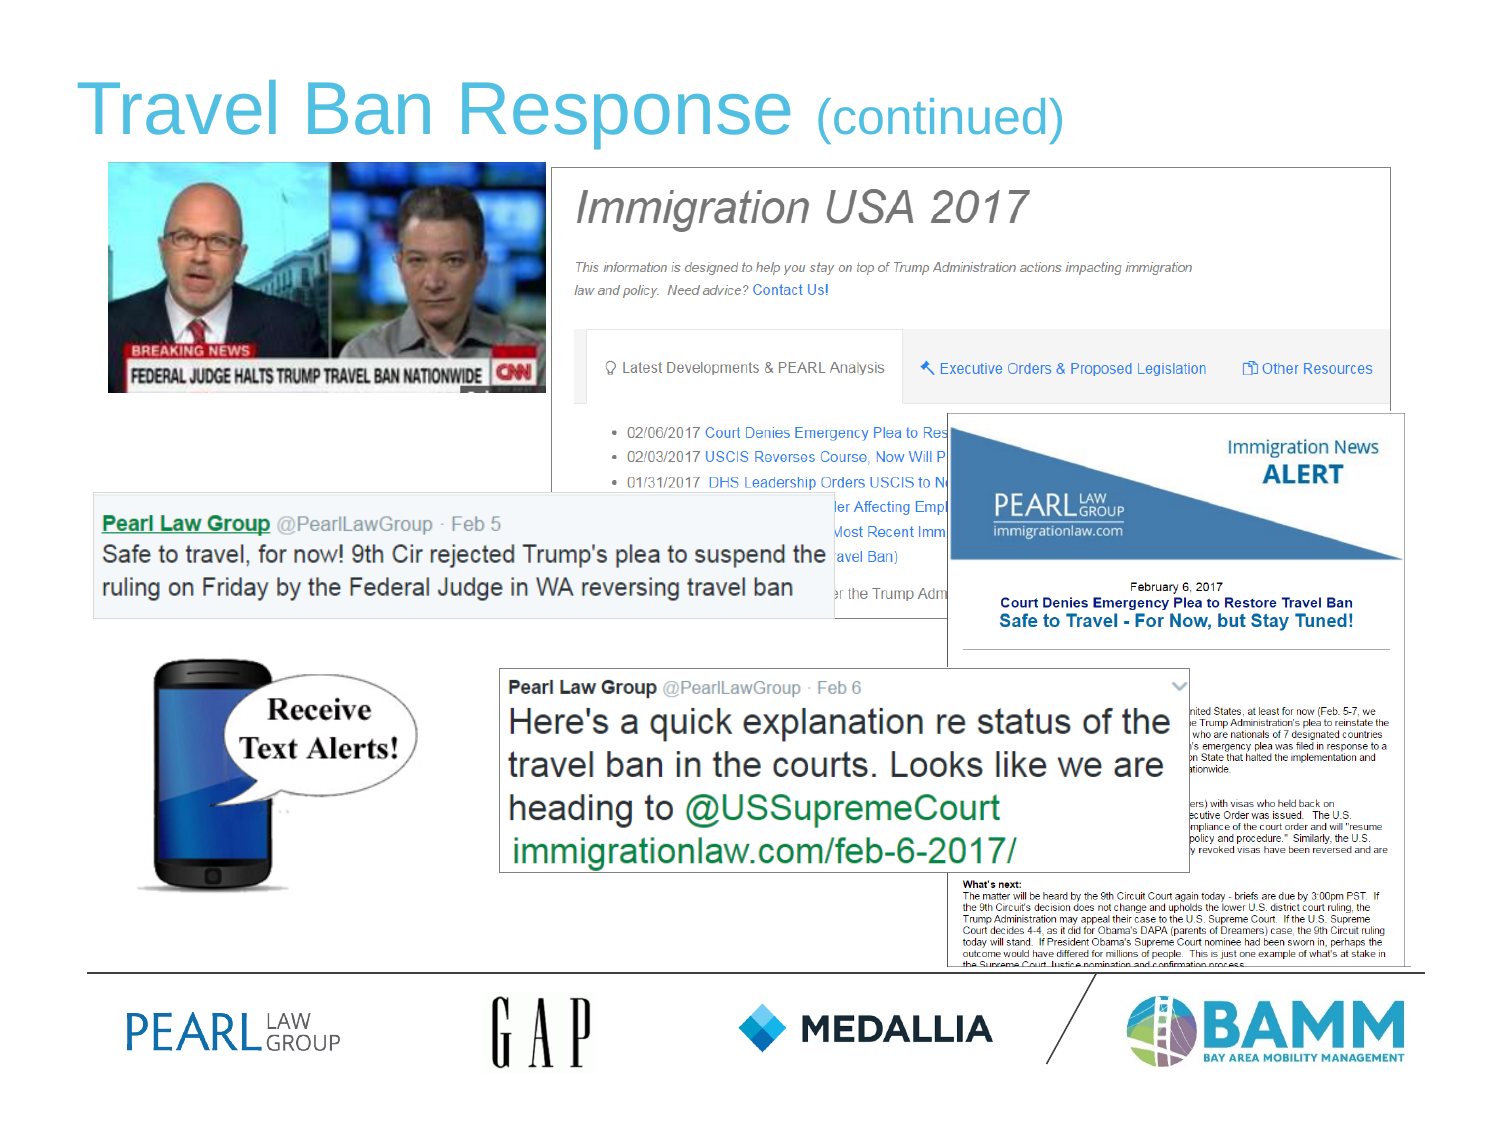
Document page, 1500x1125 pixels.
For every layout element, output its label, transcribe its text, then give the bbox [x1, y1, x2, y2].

picture [127, 1012, 340, 1051]
picture [134, 649, 423, 899]
picture [737, 999, 997, 1055]
picture [108, 162, 547, 394]
picture [93, 167, 1412, 967]
title Travel Ban Response (continued) [60, 62, 1411, 235]
picture [482, 992, 596, 1073]
picture [1122, 990, 1411, 1073]
